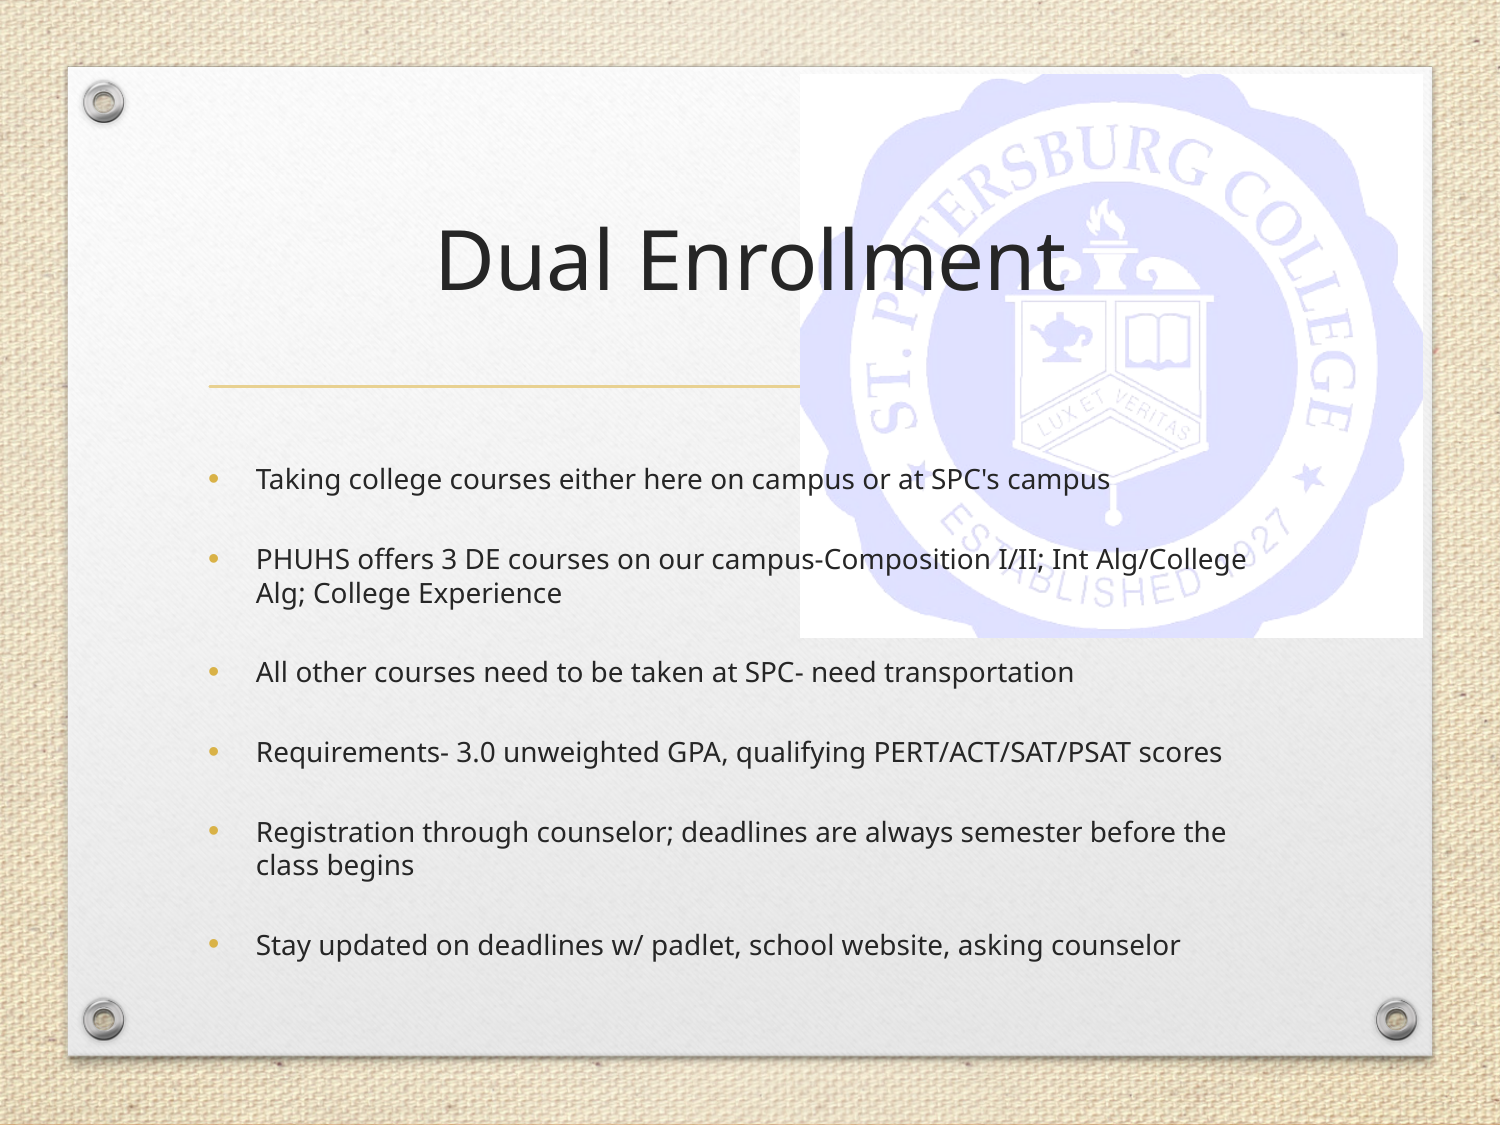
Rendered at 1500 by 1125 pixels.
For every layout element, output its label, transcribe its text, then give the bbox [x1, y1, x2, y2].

list Taking college courses either here on campus or at SPC's campus PHUHS offers 3 DE courses on our campus-Composition I/II; Int Alg/College Alg; College Experience All other courses need to be taken at SPC- need transportation Requirements- 3.0 unweighted GPA, qualifying PERT/ACT/SAT/PSAT scores Registration through counselor; deadlines are always semester before the class begins Stay updated on deadlines w/ padlet, school website, asking counselor [193, 408, 1309, 974]
title Dual Enrollment [193, 150, 799, 365]
picture [0, 0, 1500, 1125]
